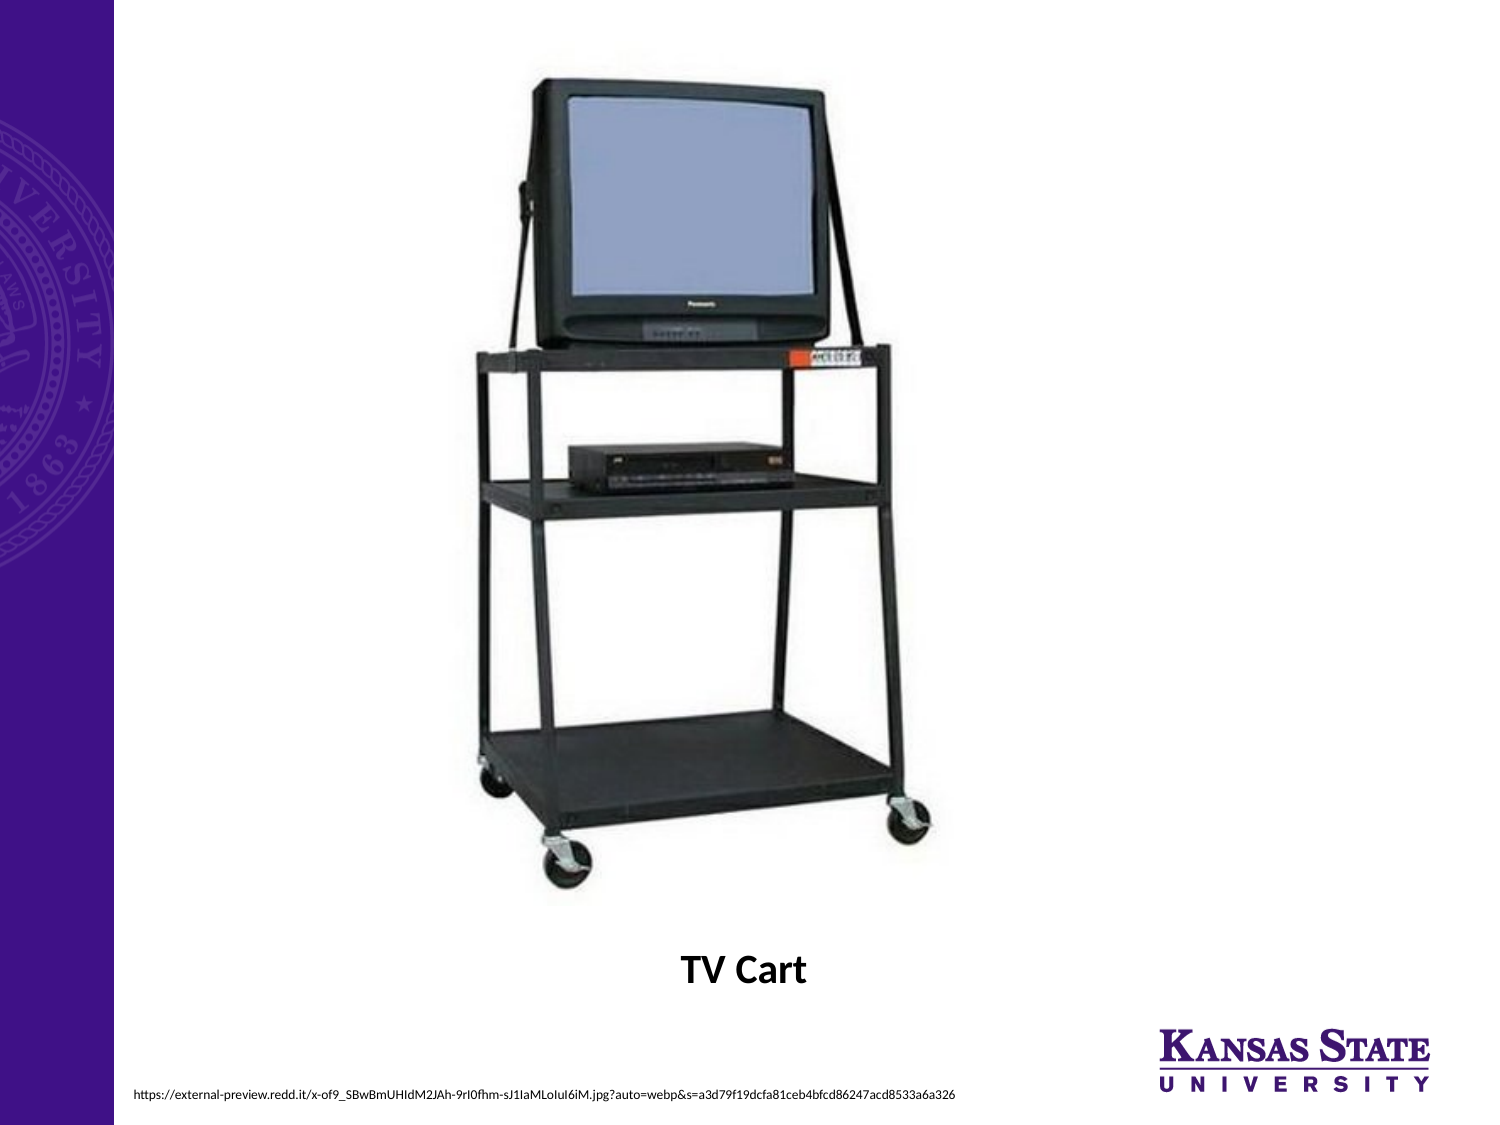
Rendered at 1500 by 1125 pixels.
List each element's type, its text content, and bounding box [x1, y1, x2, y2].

picture [0, 0, 1500, 1125]
list https://external-preview.redd.it/x-of9_SBwBmUHIdM2JAh-9rI0fhm-sJ1IaMLoIuI6iM.jpg?auto=webp&s=a3d79f19dcfa81ceb4bfcd86247acd8533a6a326 [118, 1078, 1053, 1110]
title TV Cart [294, 906, 1194, 999]
